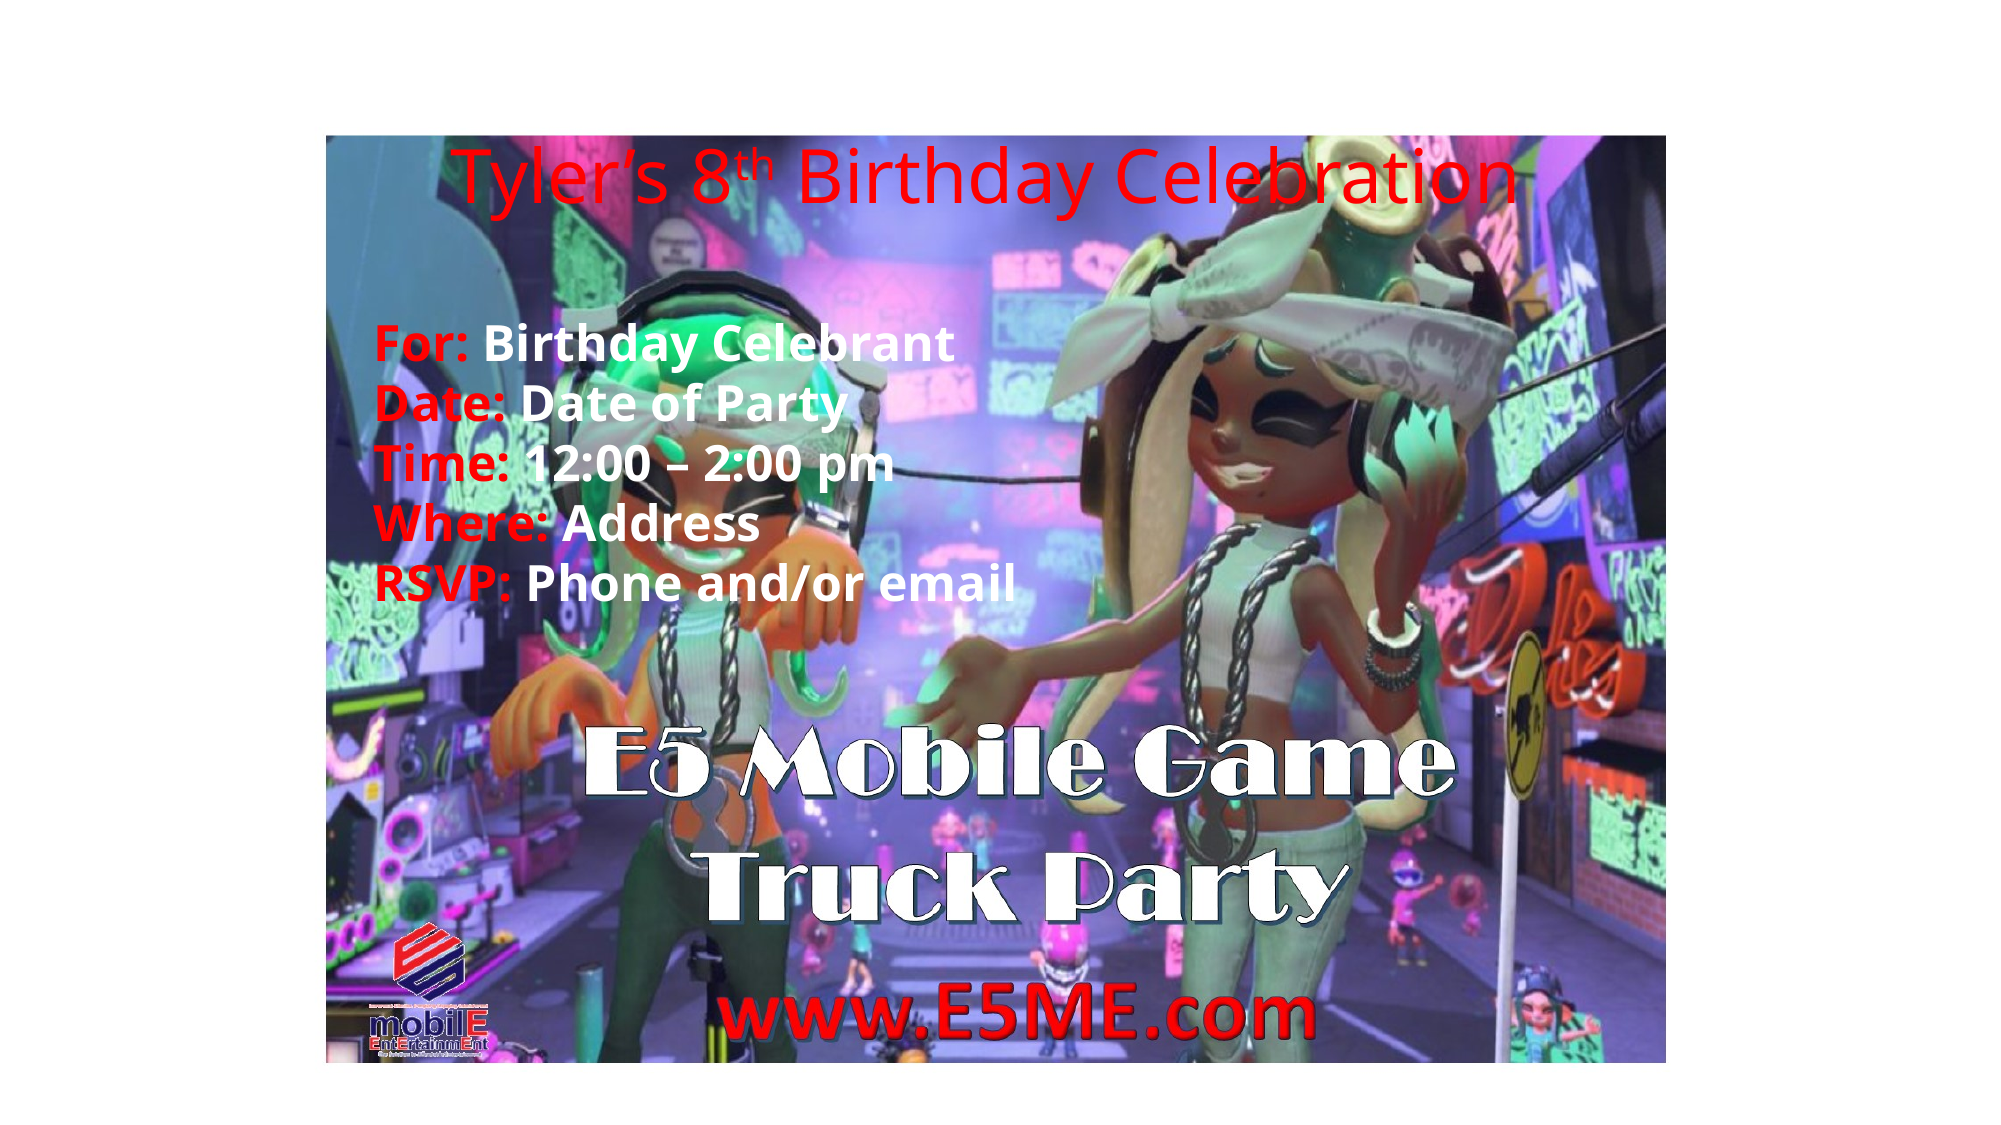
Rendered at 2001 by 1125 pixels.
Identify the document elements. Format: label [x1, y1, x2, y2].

picture [272, 0, 1728, 1125]
